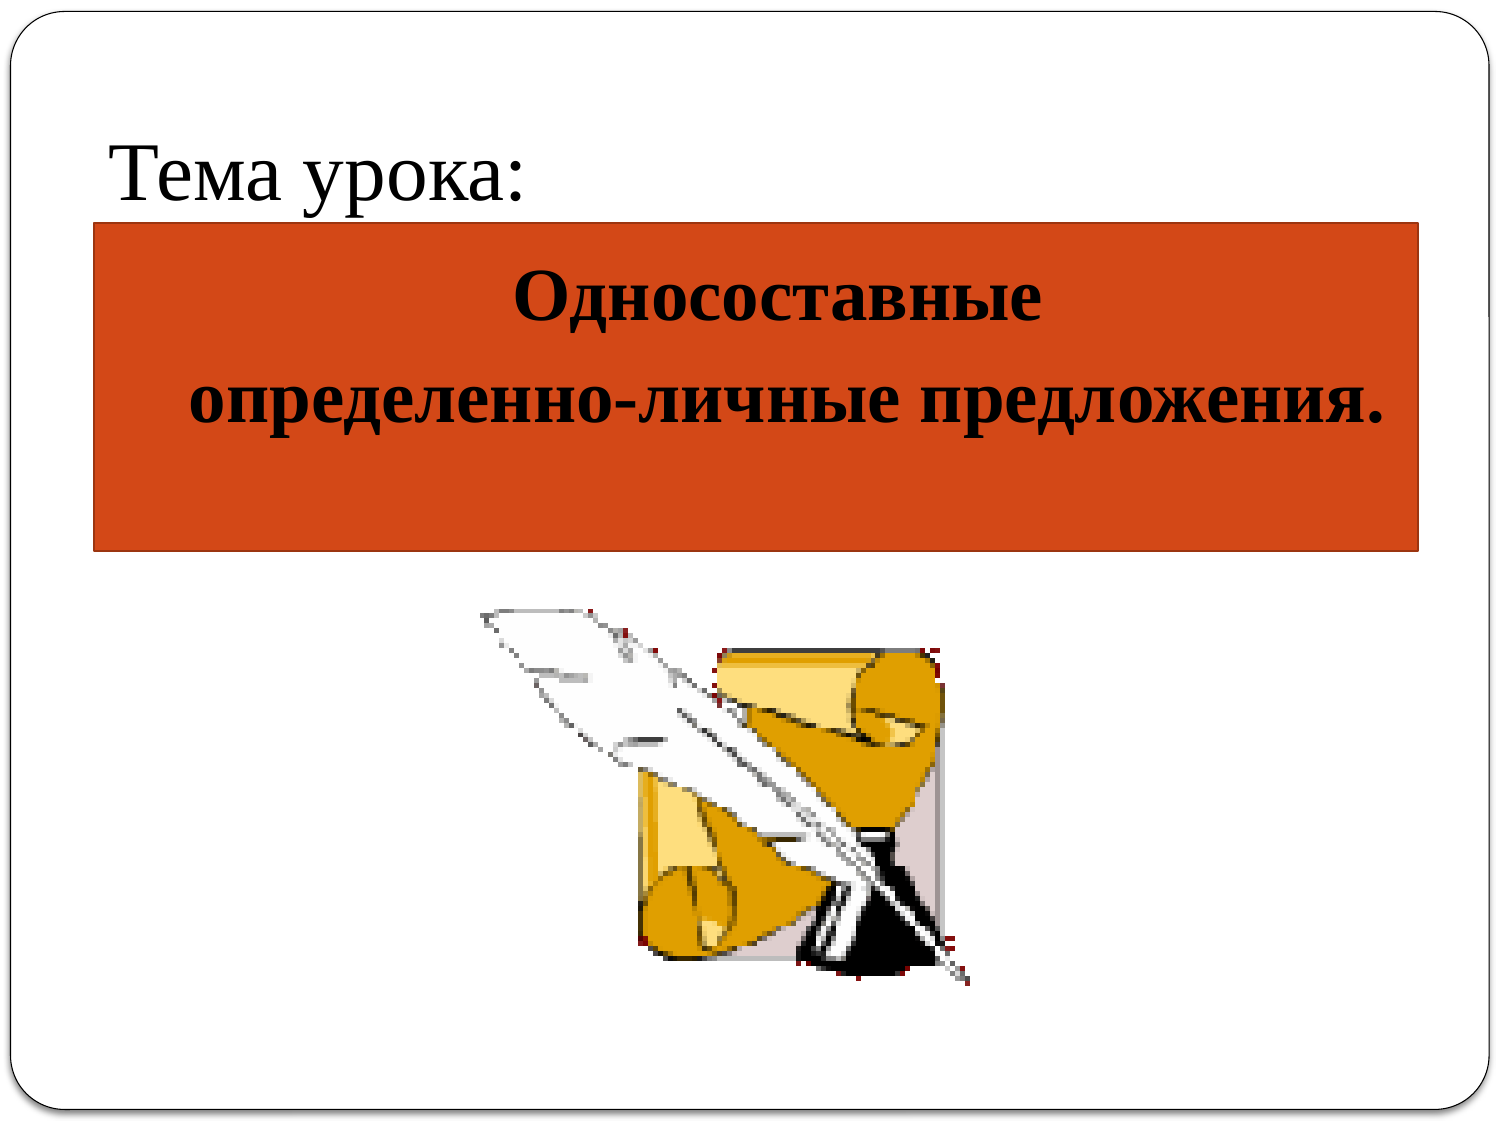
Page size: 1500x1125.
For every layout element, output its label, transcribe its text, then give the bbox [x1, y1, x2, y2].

list Односоставные определенно-личные предложения. [150, 237, 1425, 988]
title Тема урока: [93, 45, 1425, 233]
text_box [93, 233, 1419, 552]
picture [480, 609, 971, 986]
